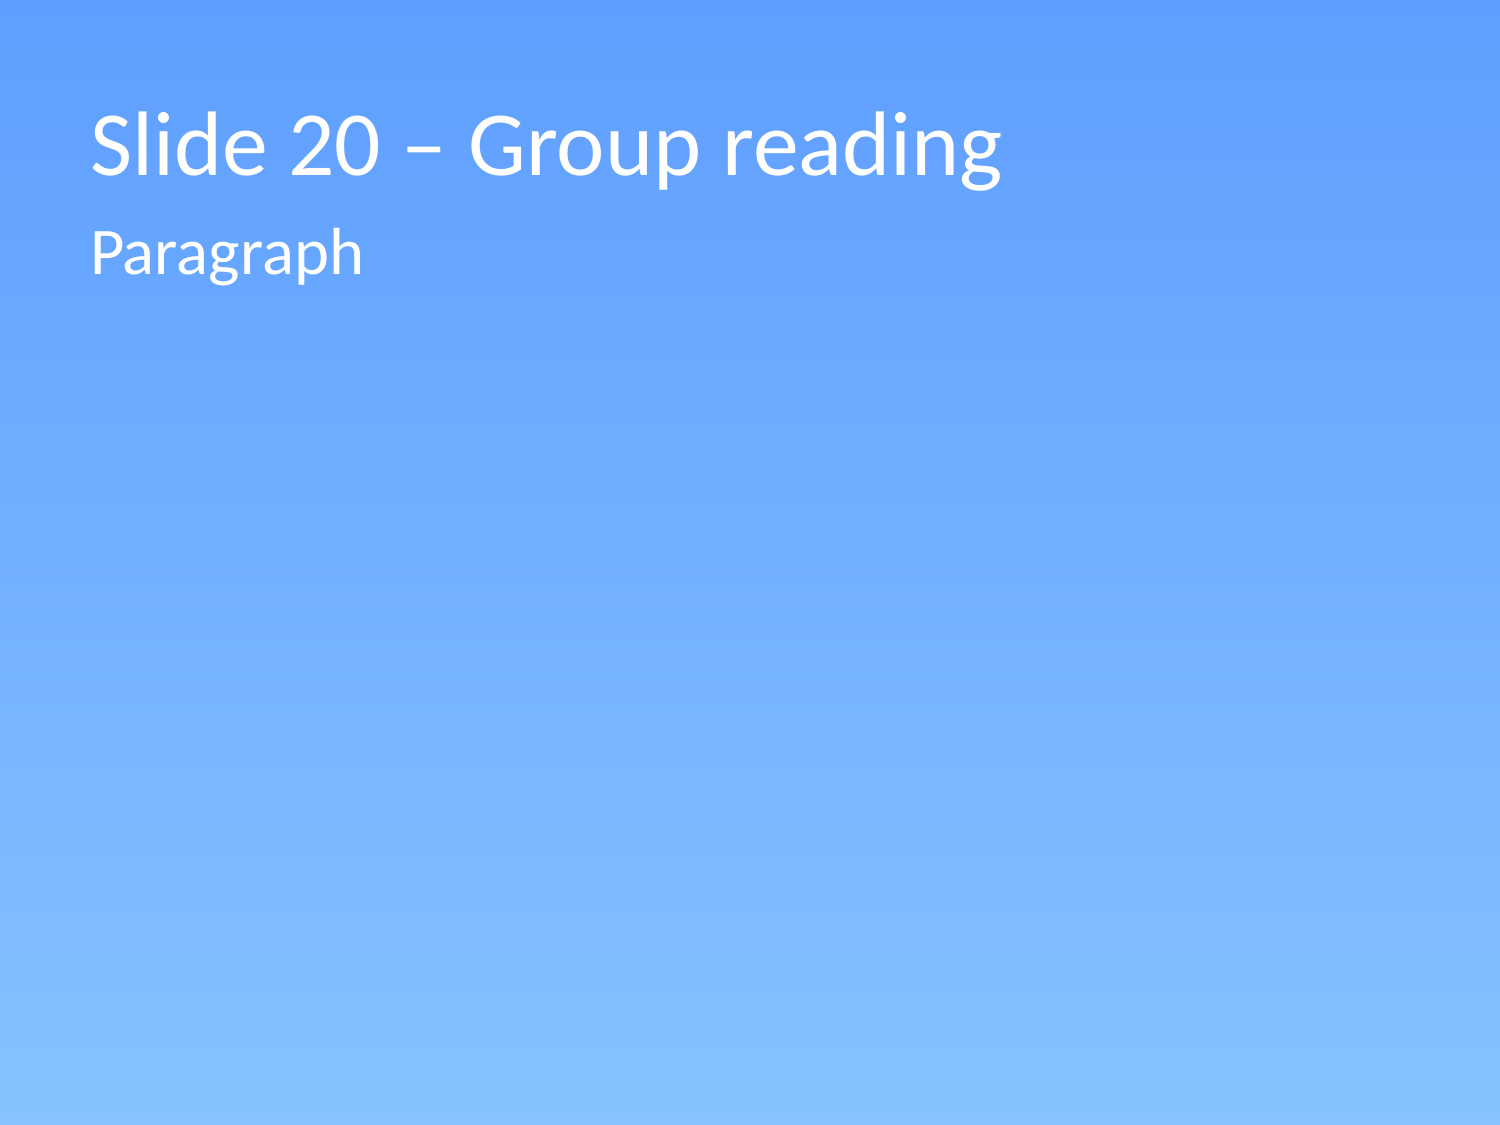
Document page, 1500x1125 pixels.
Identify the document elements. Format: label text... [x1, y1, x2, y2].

title Slide 20 – Group reading [75, 45, 1425, 200]
list Paragraph [75, 200, 1425, 1125]
